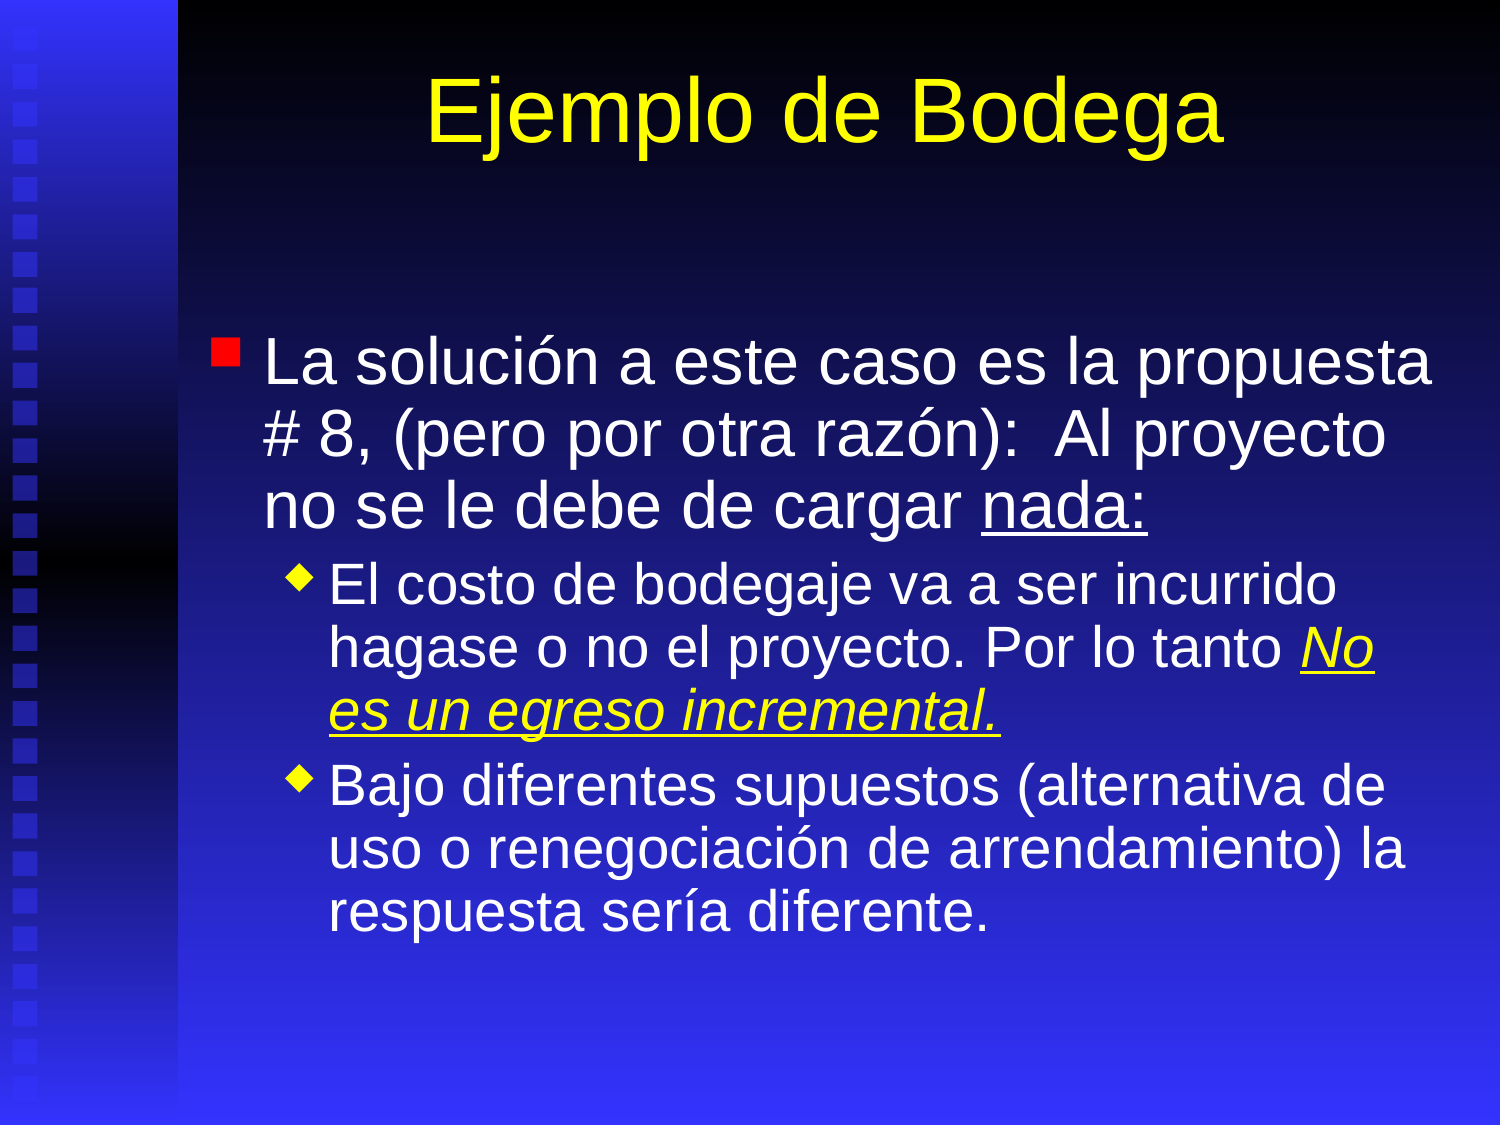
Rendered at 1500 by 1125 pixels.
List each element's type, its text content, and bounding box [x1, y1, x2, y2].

title Ejemplo de Bodega [187, 12, 1463, 201]
list La solución a este caso es la propuesta # 8, (pero por otra razón): Al proyecto no se le debe de cargar nada: El costo de bodegaje va a ser incurrido hagase o no el proyecto. Por lo tanto No es un egreso incremental. Bajo diferentes supuestos (alternativa de uso o renegociación de arrendamiento) la respuesta sería diferente. [191, 318, 1468, 995]
